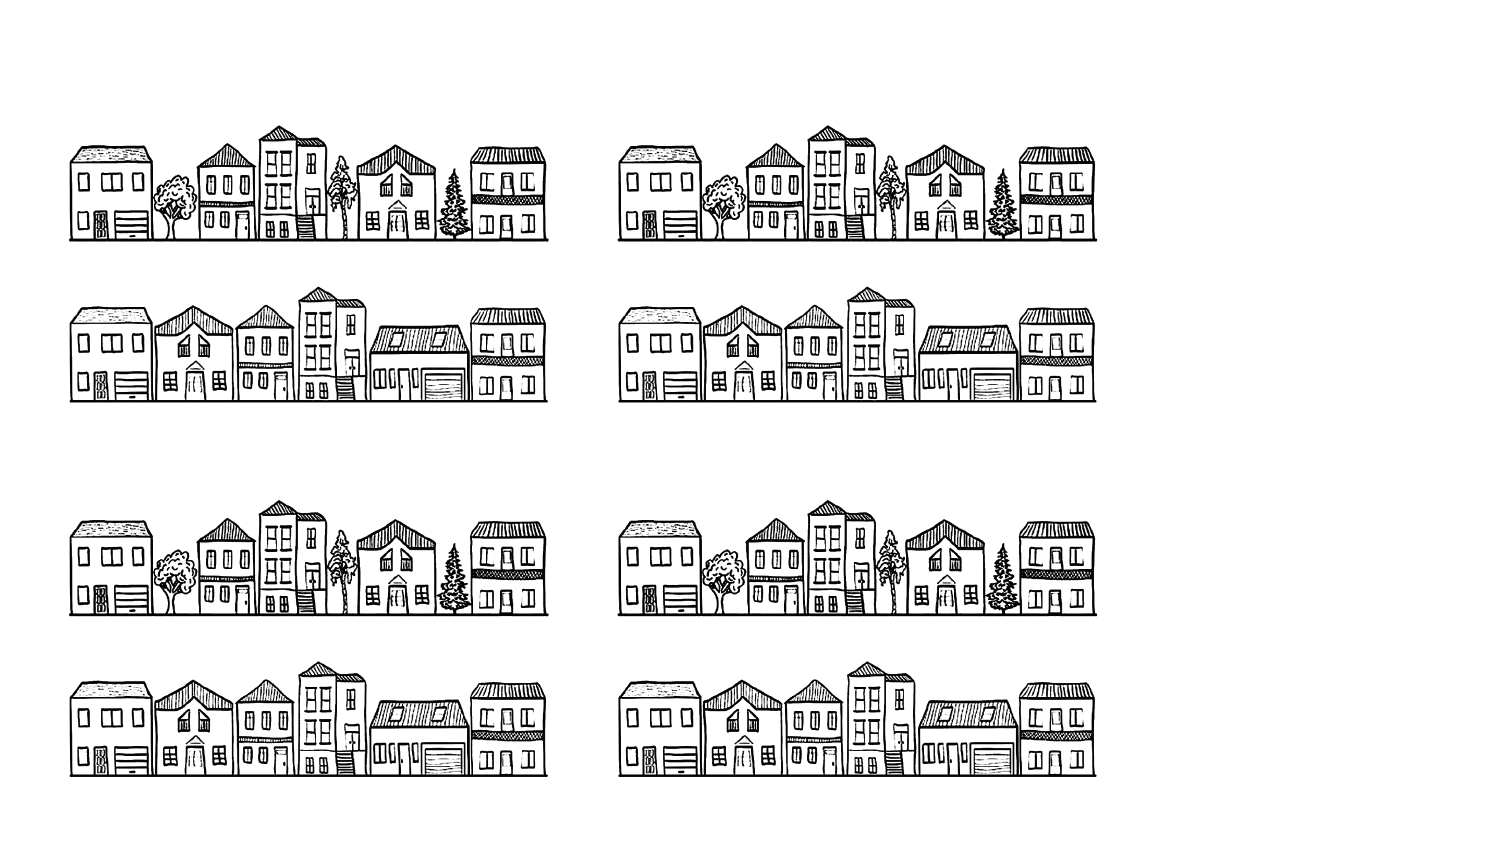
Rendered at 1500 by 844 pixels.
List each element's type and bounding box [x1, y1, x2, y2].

picture [0, 0, 1174, 830]
